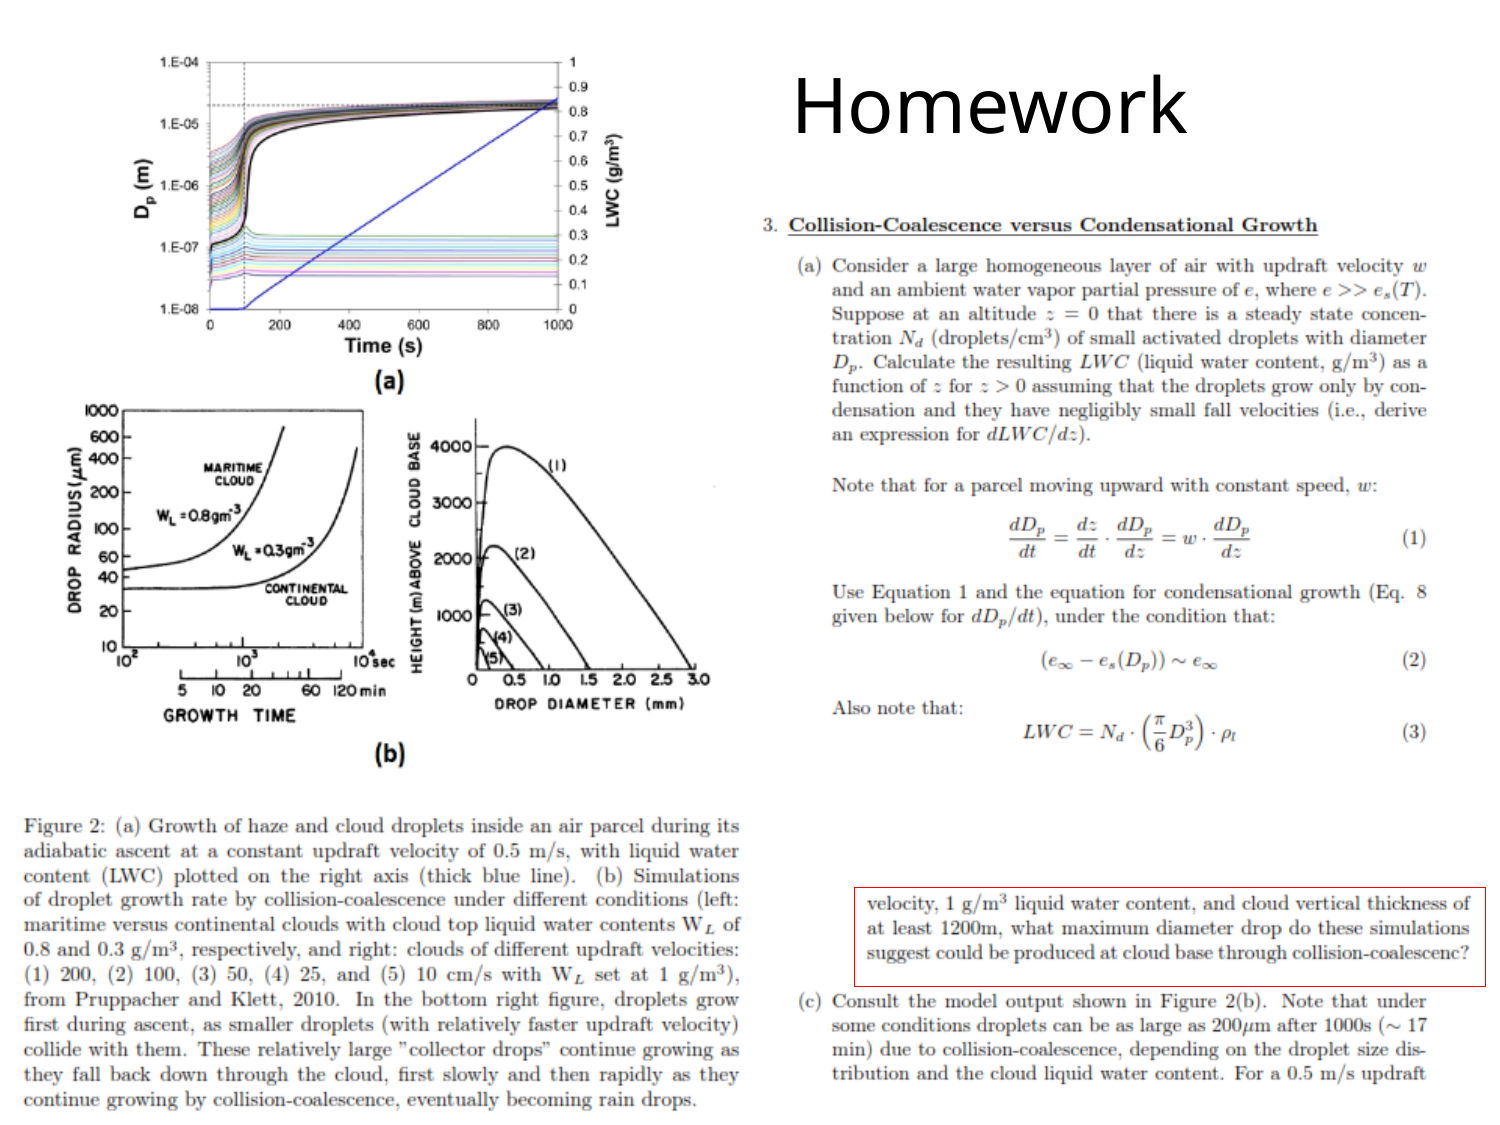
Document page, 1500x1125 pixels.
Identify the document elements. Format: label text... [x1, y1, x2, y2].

picture [0, 48, 1486, 1125]
title Homework [776, 59, 1447, 159]
